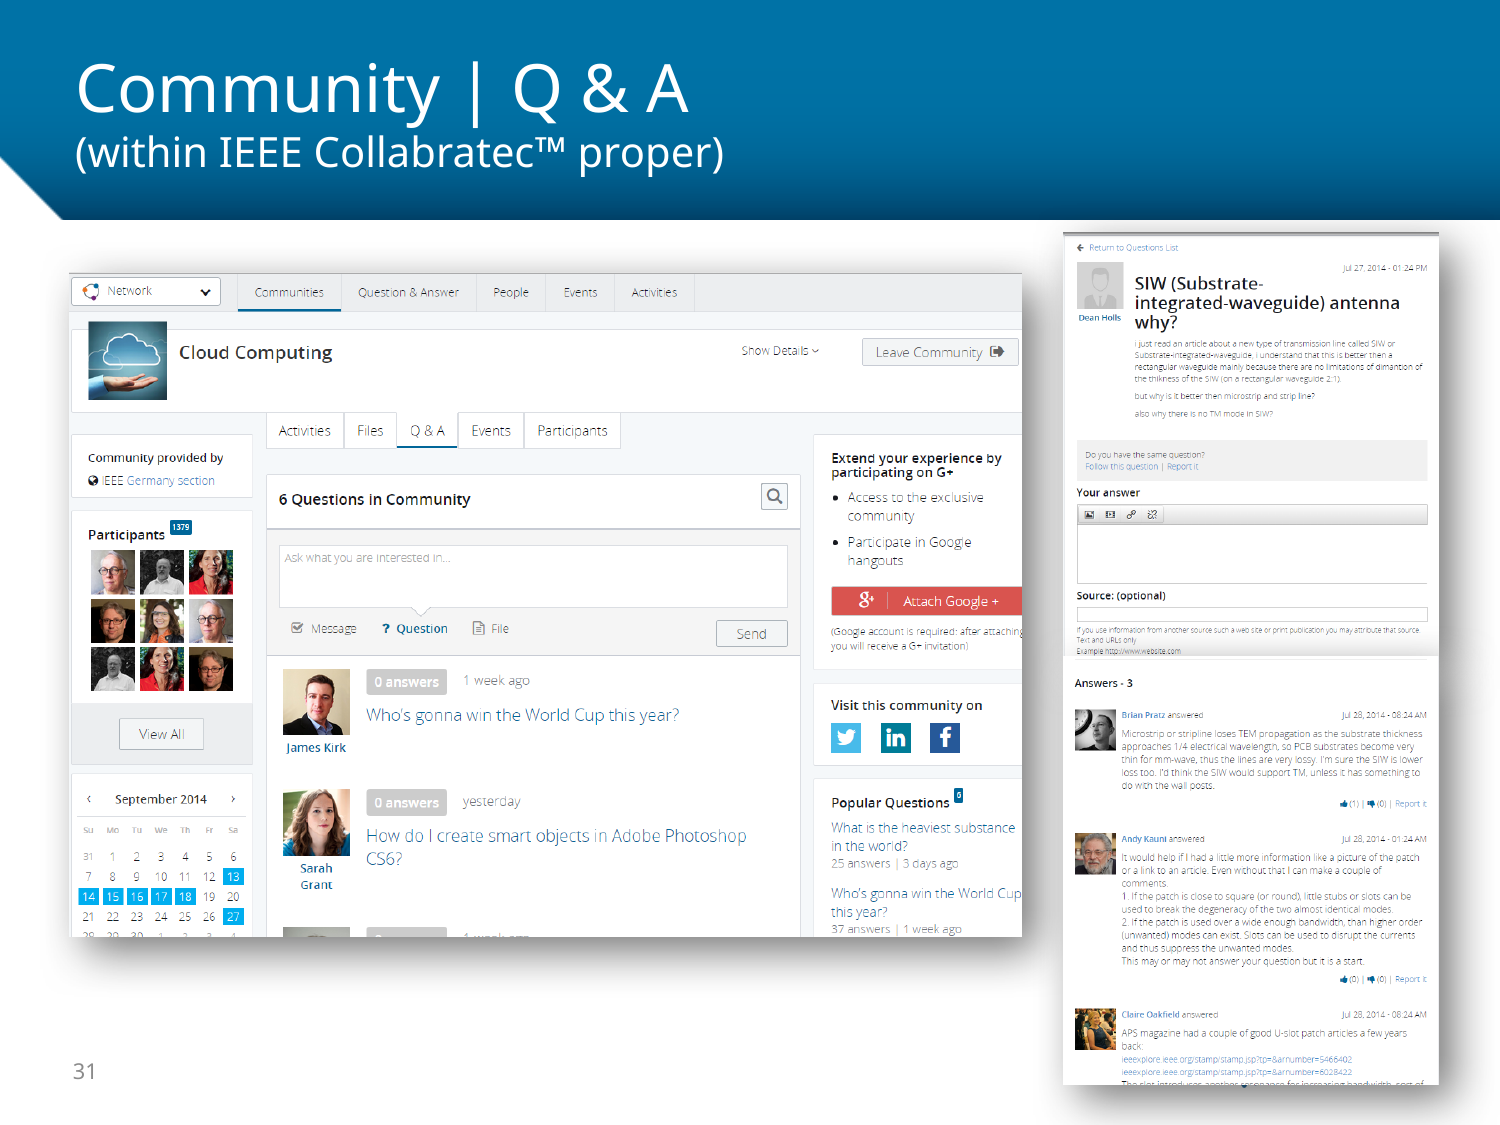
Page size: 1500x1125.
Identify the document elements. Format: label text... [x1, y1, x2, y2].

title Community | Q & A (within IEEE Collabratec™ proper) [60, 22, 1426, 199]
slide_number 31 [72, 1042, 132, 1103]
picture [1062, 232, 1440, 1085]
picture [69, 271, 1023, 937]
